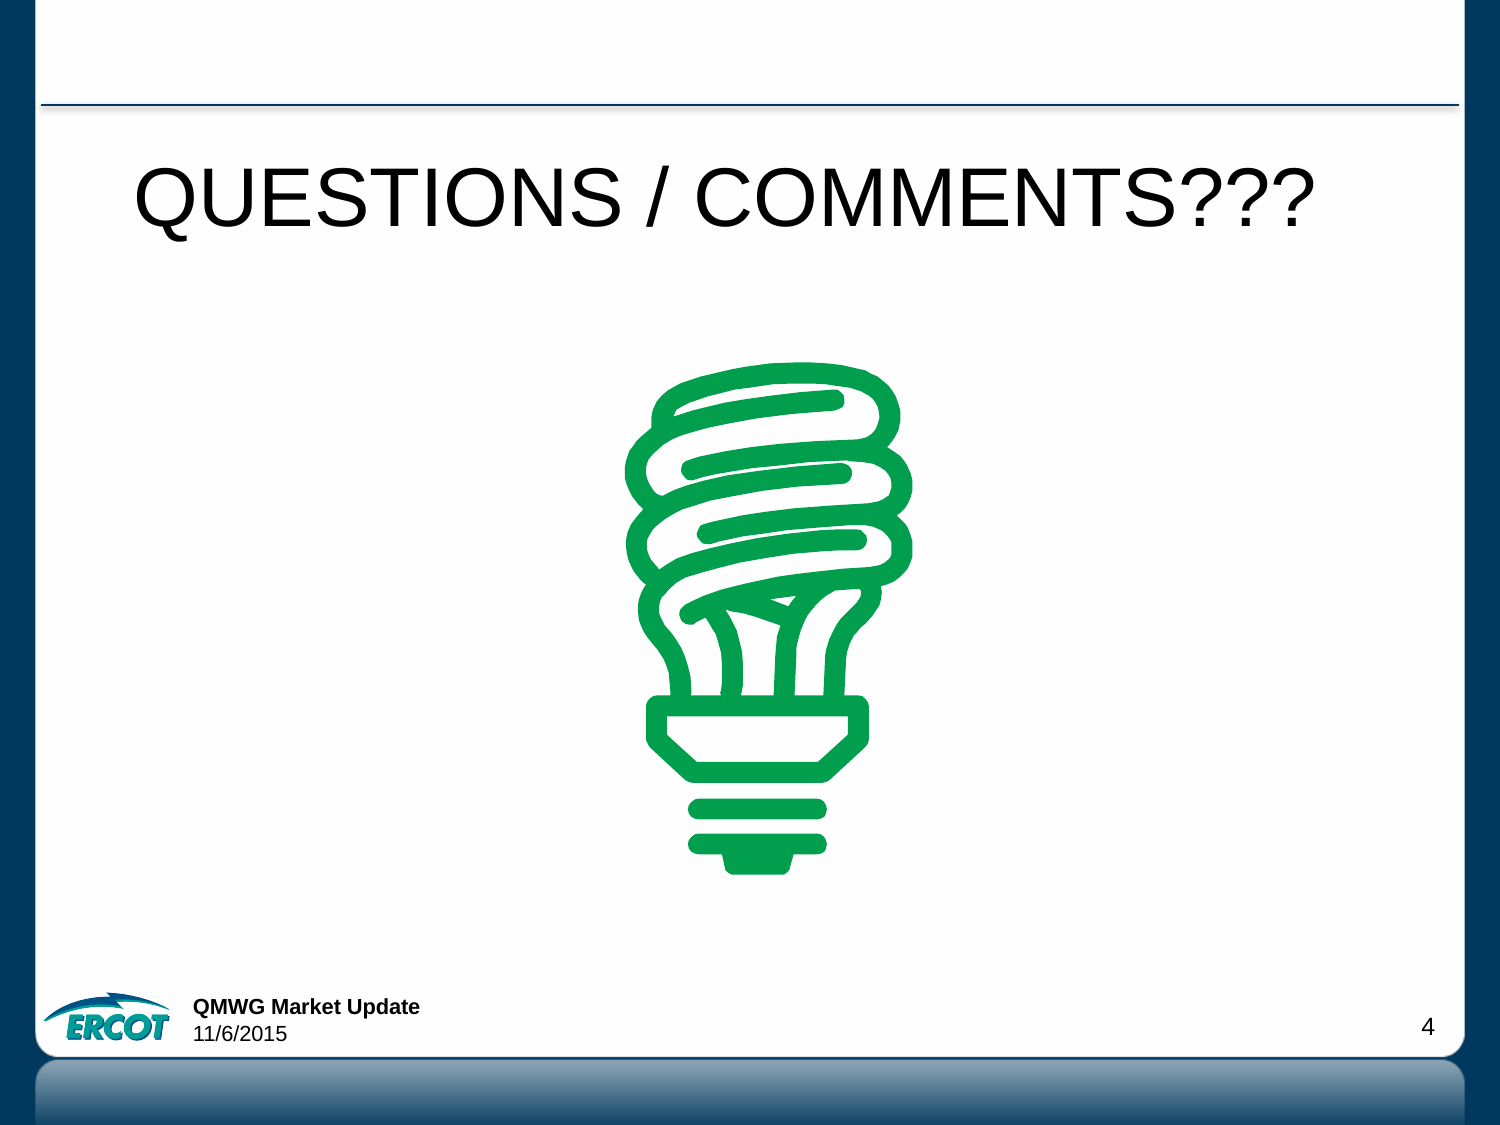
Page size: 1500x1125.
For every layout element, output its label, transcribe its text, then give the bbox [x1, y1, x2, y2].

list QUESTIONS / COMMENTS??? [62, 135, 1413, 976]
picture [35, 0, 1465, 1125]
